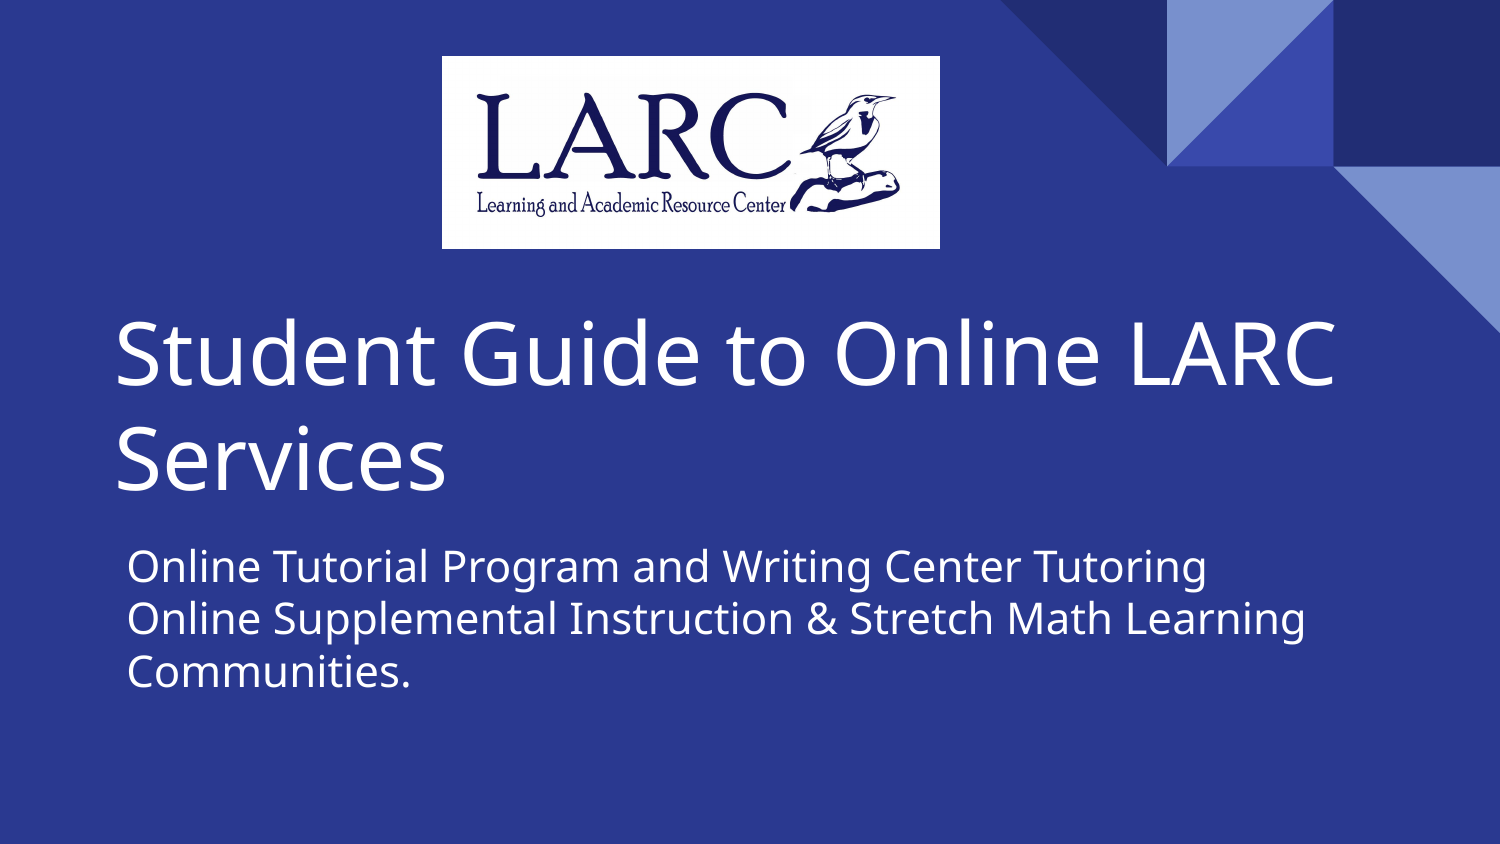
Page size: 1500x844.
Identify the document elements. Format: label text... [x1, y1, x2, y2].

title Student Guide to Online LARC Services [99, 385, 1449, 524]
subtitle Online Tutorial Program and Writing Center Tutoring Online Supplemental Instruction & Stretch Math Learning Communities. [111, 523, 1410, 595]
picture [442, 56, 940, 249]
